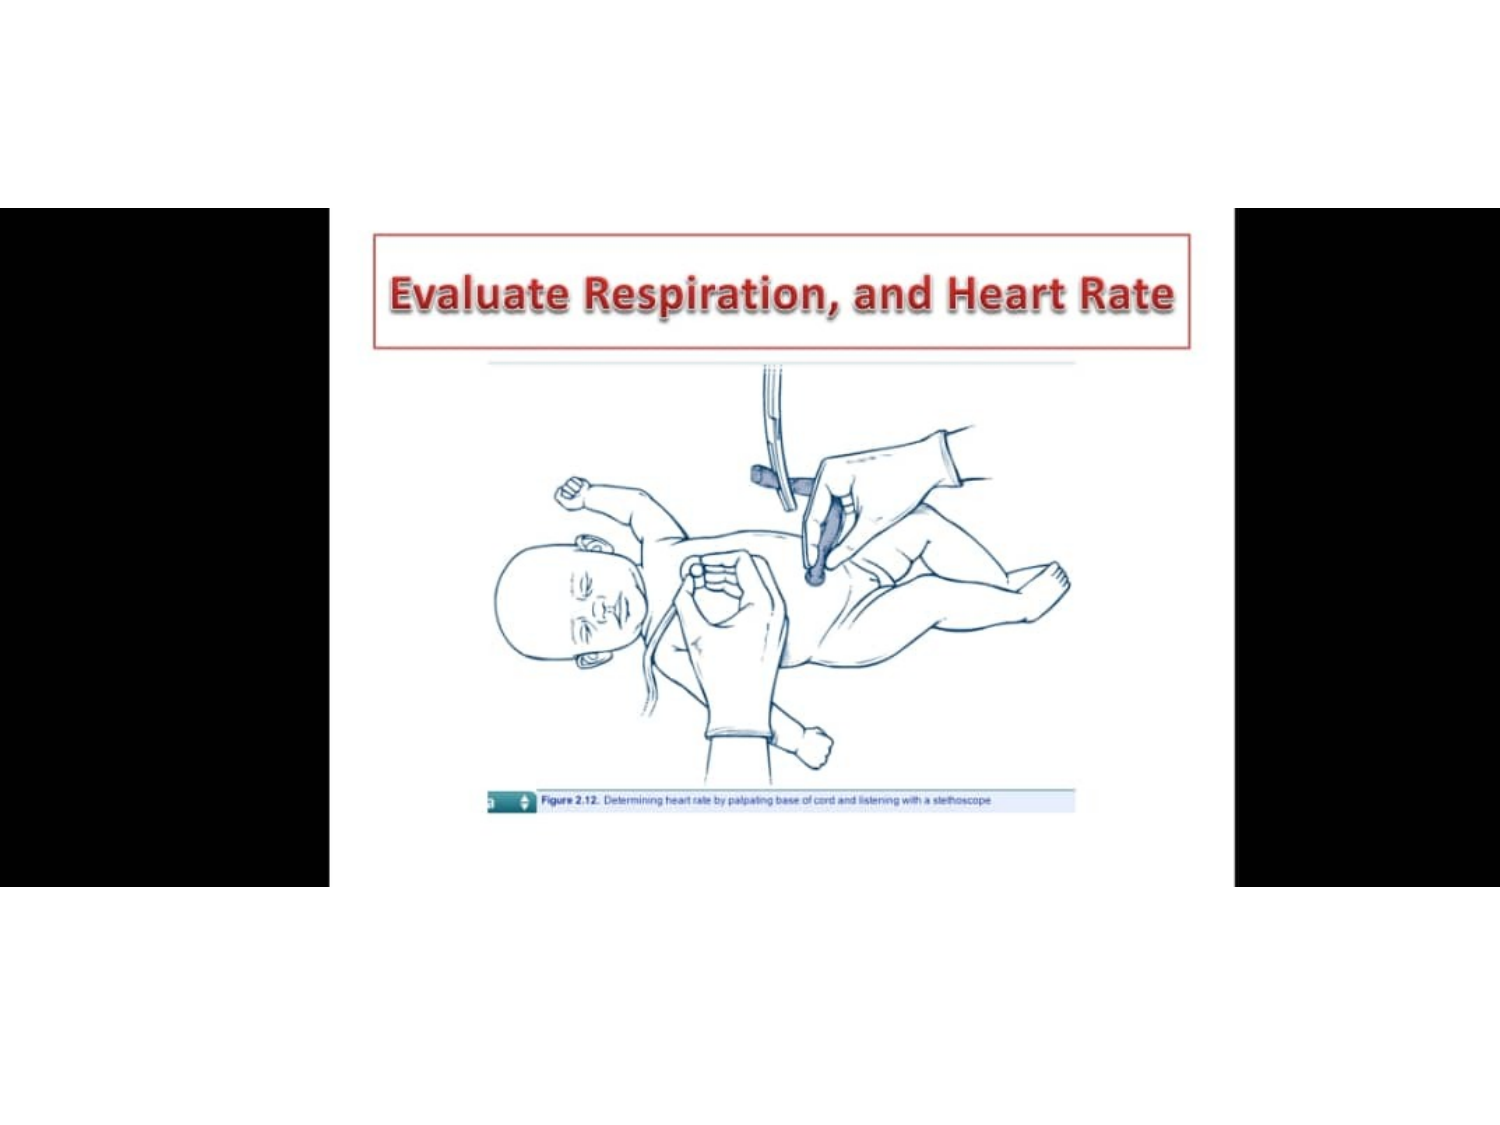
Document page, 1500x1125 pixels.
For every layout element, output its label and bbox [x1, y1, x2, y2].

list [0, 208, 1500, 887]
